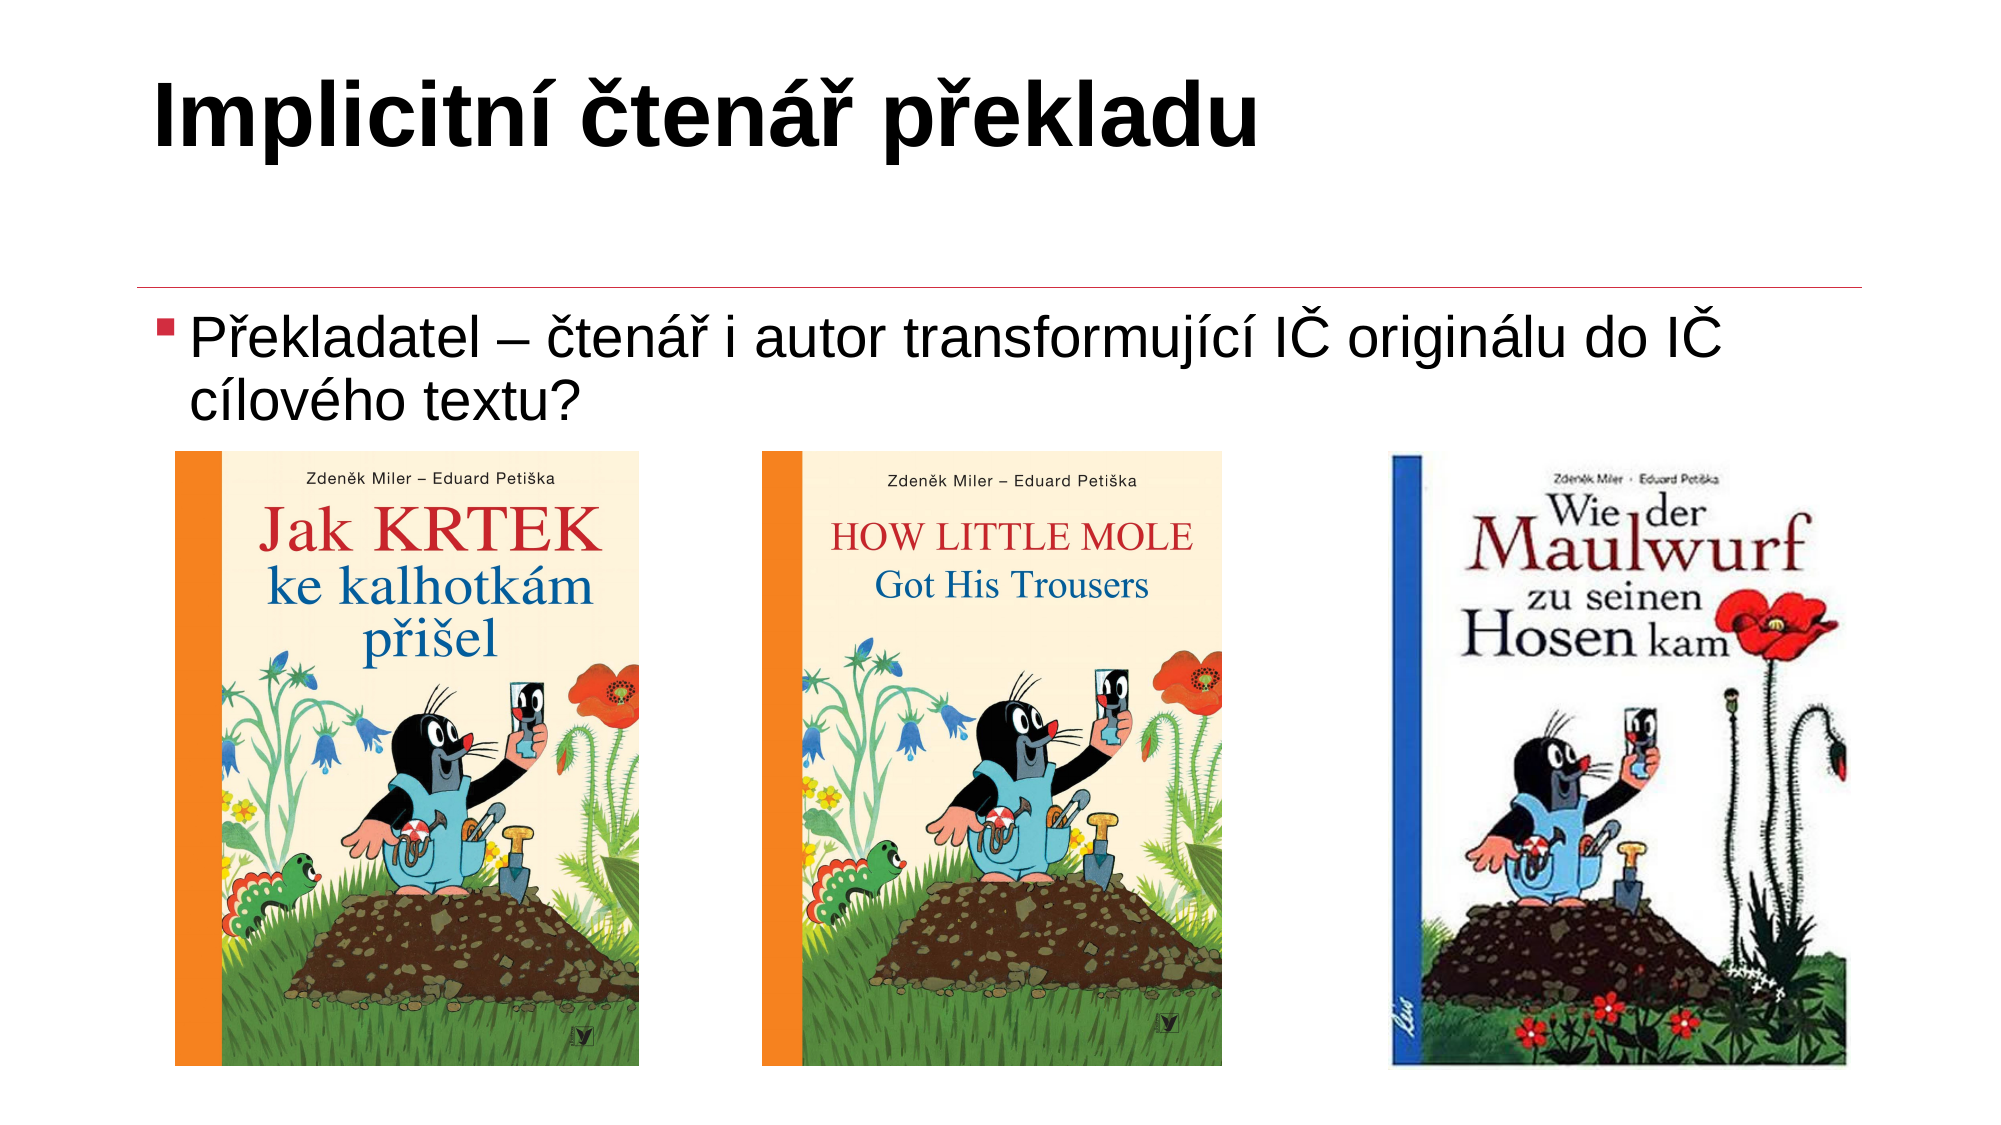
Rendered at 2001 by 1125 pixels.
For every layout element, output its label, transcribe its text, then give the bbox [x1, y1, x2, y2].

picture [762, 451, 1222, 1066]
picture [1388, 451, 1851, 1070]
list Překladatel – čtenář i autor transformující IČ originálu do IČ cílového textu? [137, 299, 1851, 1066]
title Implicitní čtenář překladu [137, 59, 1922, 278]
picture [175, 451, 639, 1066]
